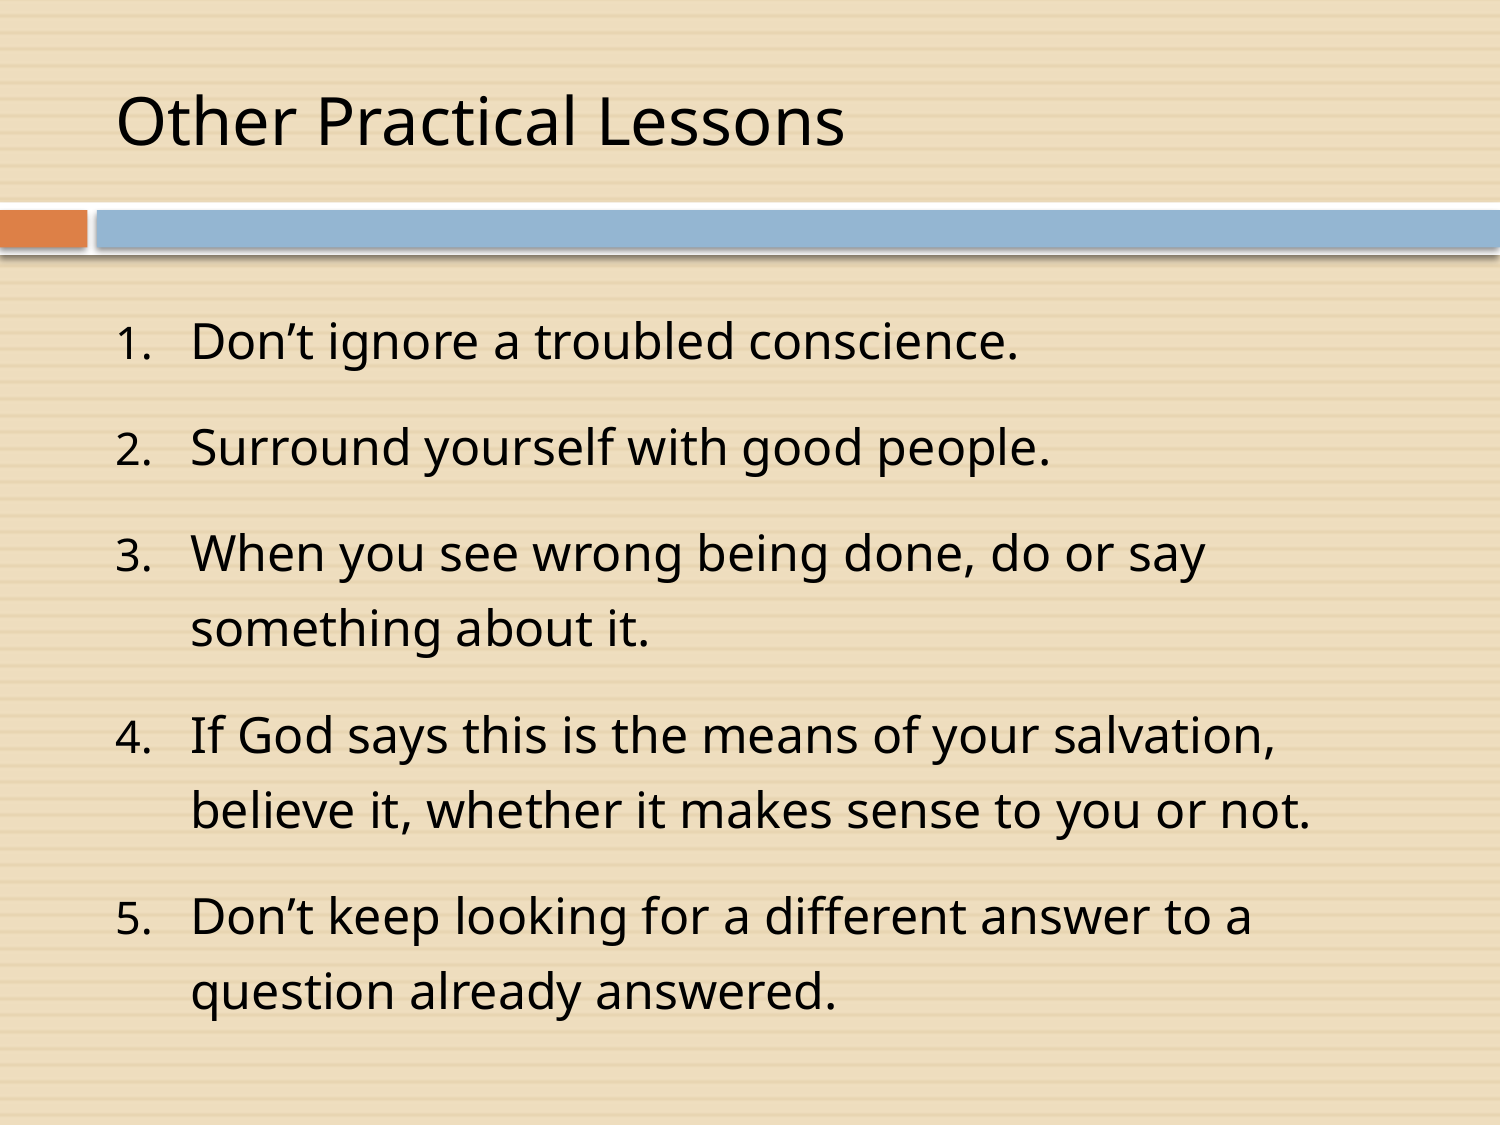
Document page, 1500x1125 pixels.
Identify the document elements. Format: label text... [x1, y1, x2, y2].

list Don’t ignore a troubled conscience. Surround yourself with good people. When you see wrong being done, do or say something about it. If God says this is the means of your salvation, believe it, whether it makes sense to you or not. Don’t keep looking for a different answer to a question already answered. [100, 262, 1449, 1052]
title Other Practical Lessons [100, 37, 1438, 200]
